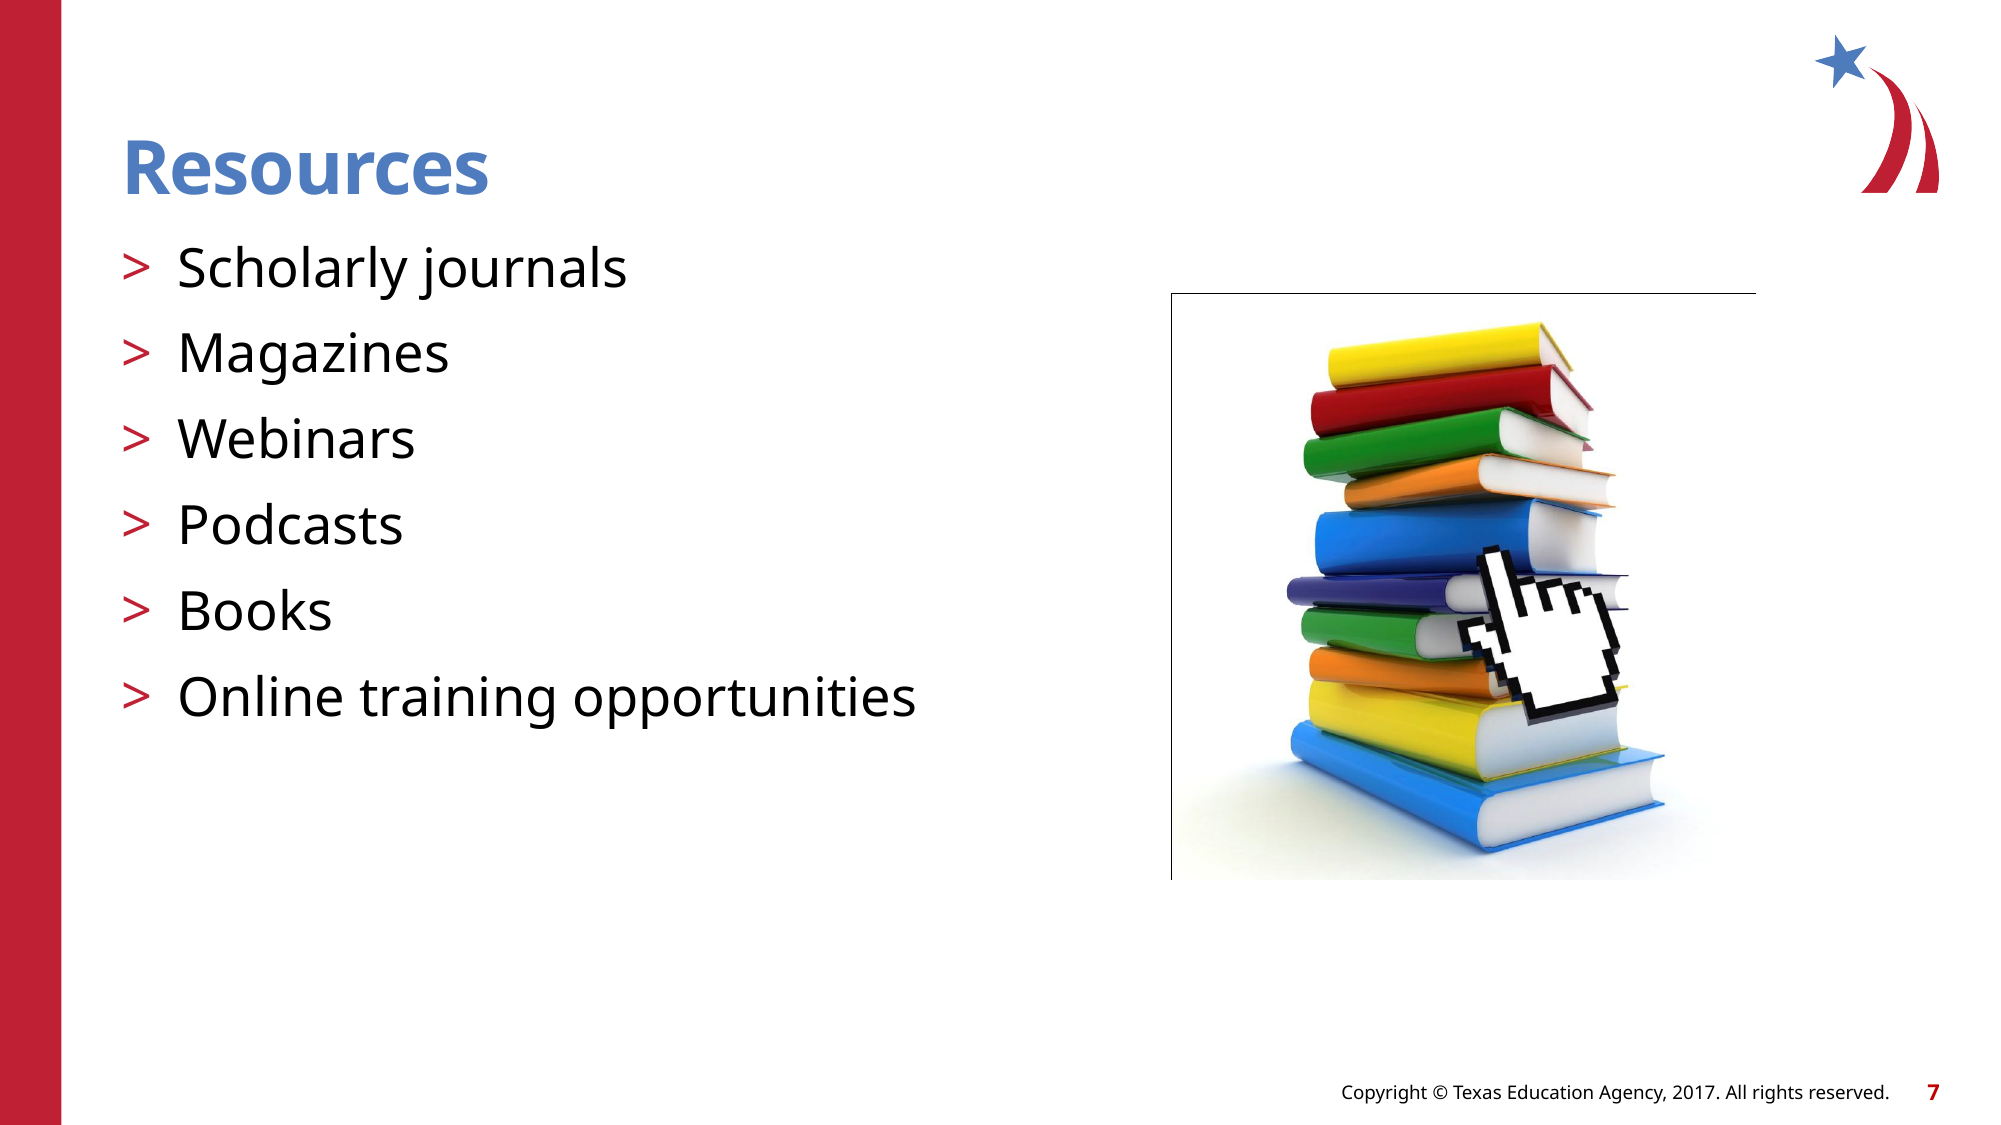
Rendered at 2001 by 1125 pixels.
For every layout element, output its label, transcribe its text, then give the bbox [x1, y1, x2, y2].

list Scholarly journals Magazines Webinars Podcasts Books Online training opportunities [121, 233, 1884, 1010]
title Resources [121, 66, 1772, 211]
picture [1814, 34, 1939, 193]
picture [1170, 293, 1757, 880]
